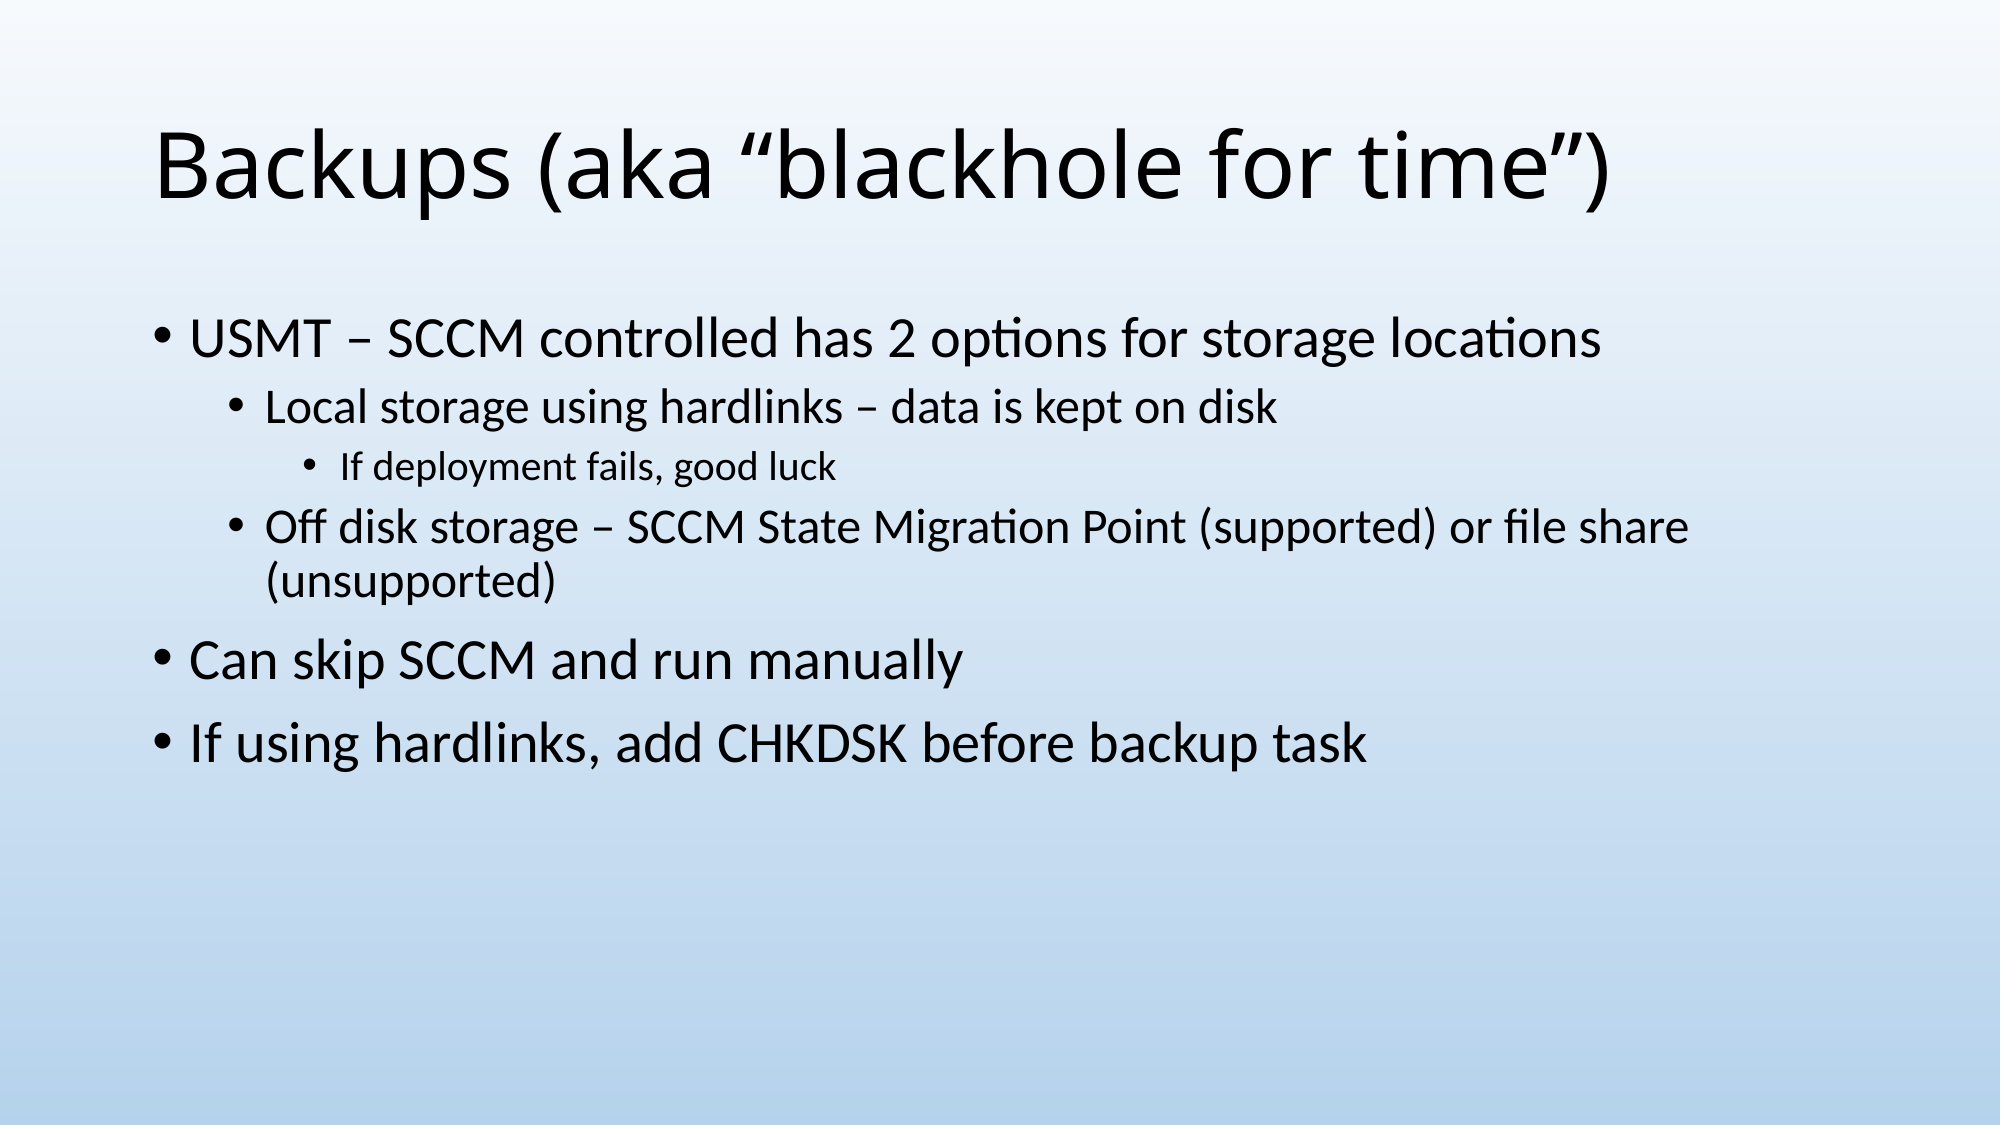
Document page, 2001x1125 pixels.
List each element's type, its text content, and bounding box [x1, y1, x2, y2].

title Backups (aka “blackhole for time”) [137, 59, 1863, 278]
list USMT – SCCM controlled has 2 options for storage locations Local storage using hardlinks – data is kept on disk If deployment fails, good luck Off disk storage – SCCM State Migration Point (supported) or file share (unsupported) Can skip SCCM and run manually If using hardlinks, add CHKDSK before backup task [137, 299, 1863, 1014]
